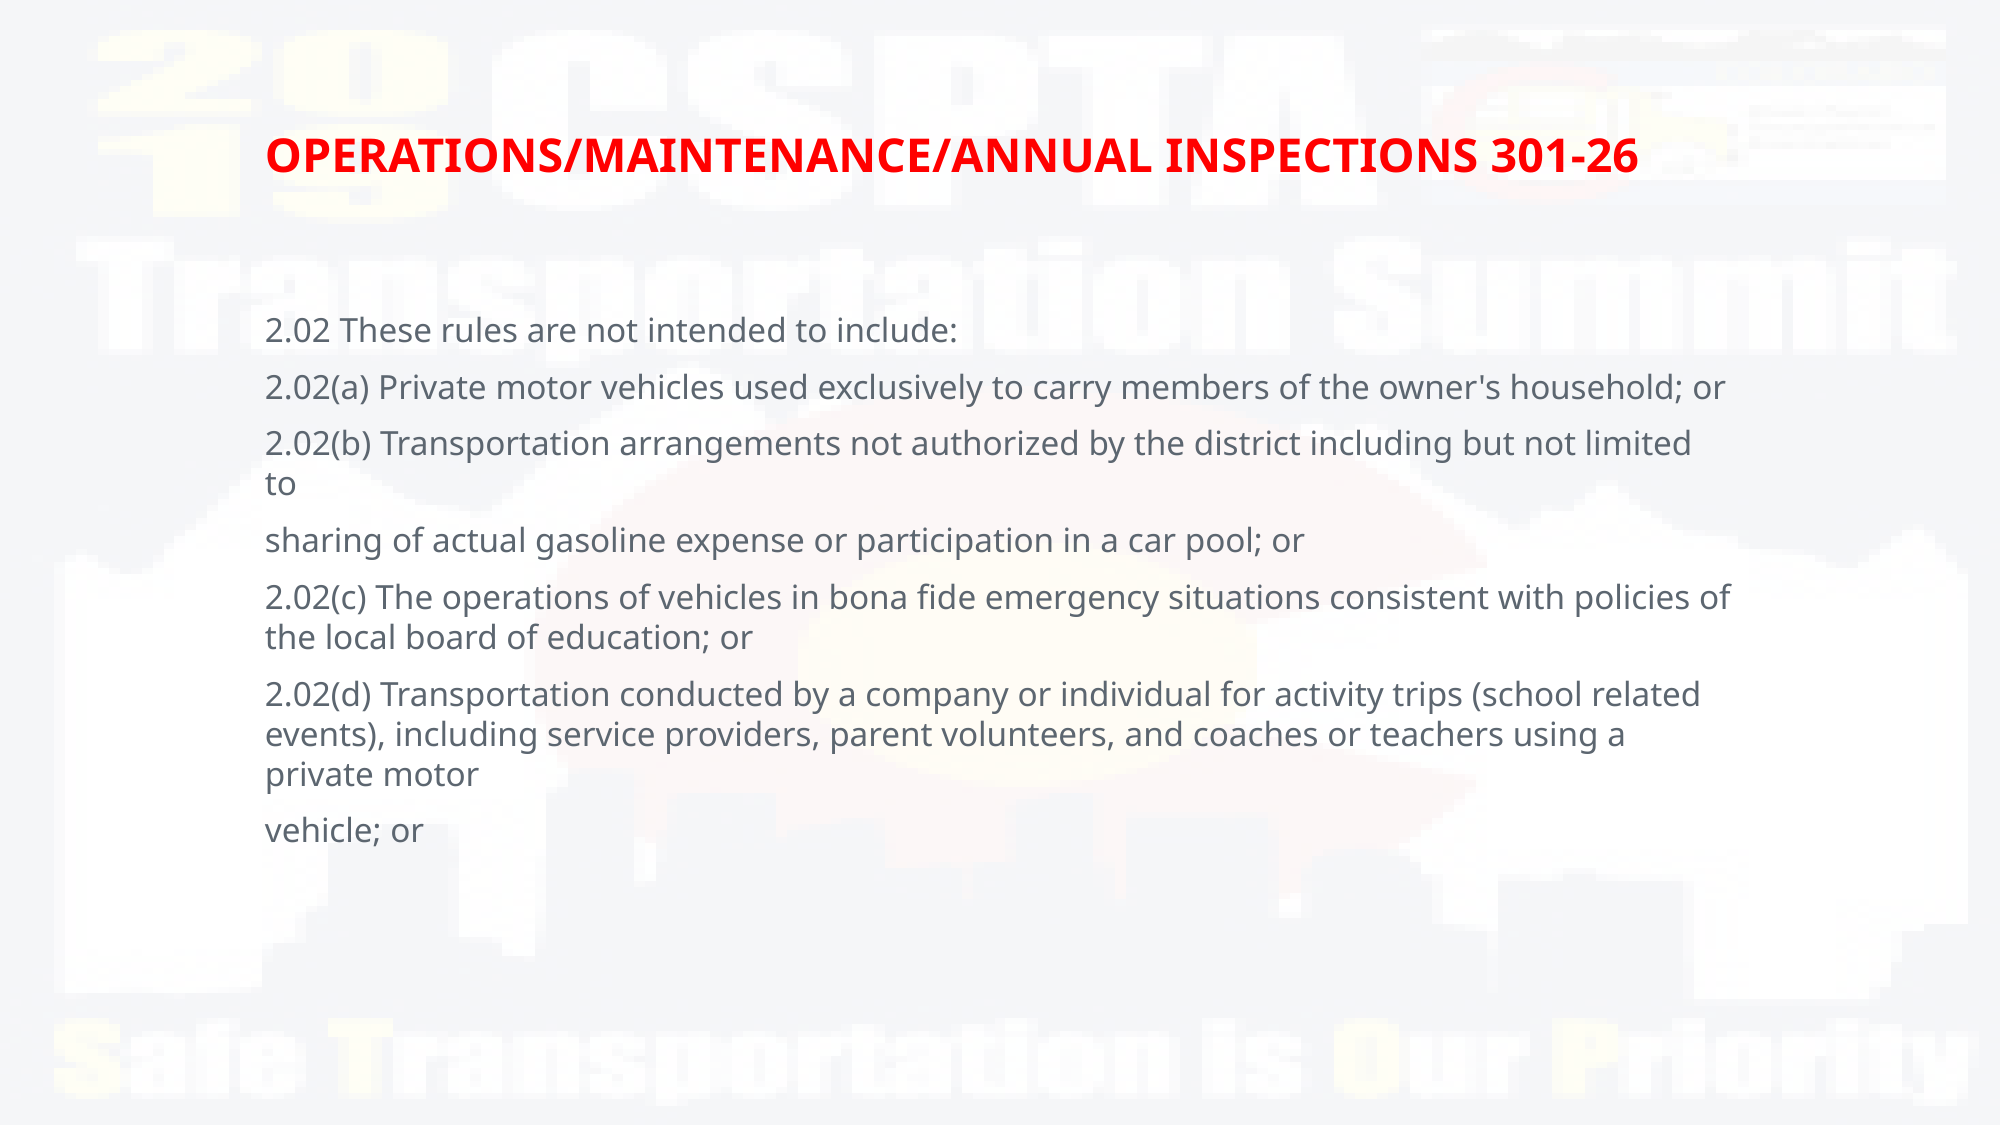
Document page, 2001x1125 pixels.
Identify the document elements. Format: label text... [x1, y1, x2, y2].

title OPERATIONS/MAINTENANCE/ANNUAL INSPECTIONS 301-26 [249, 84, 1750, 191]
subtitle 2.02 These rules are not intended to include: 2.02(a) Private motor vehicles used exclusively to carry members of the owner's household; or 2.02(b) Transportation arrangements not authorized by the district including but not limited to sharing of actual gasoline expense or participation in a car pool; or 2.02(c) The operations of vehicles in bona fide emergency situations consistent with policies of the local board of education; or 2.02(d) Transportation conducted by a company or individual for activity trips (school related events), including service providers, parent volunteers, and coaches or teachers using a private motor vehicle; or [249, 301, 1750, 863]
